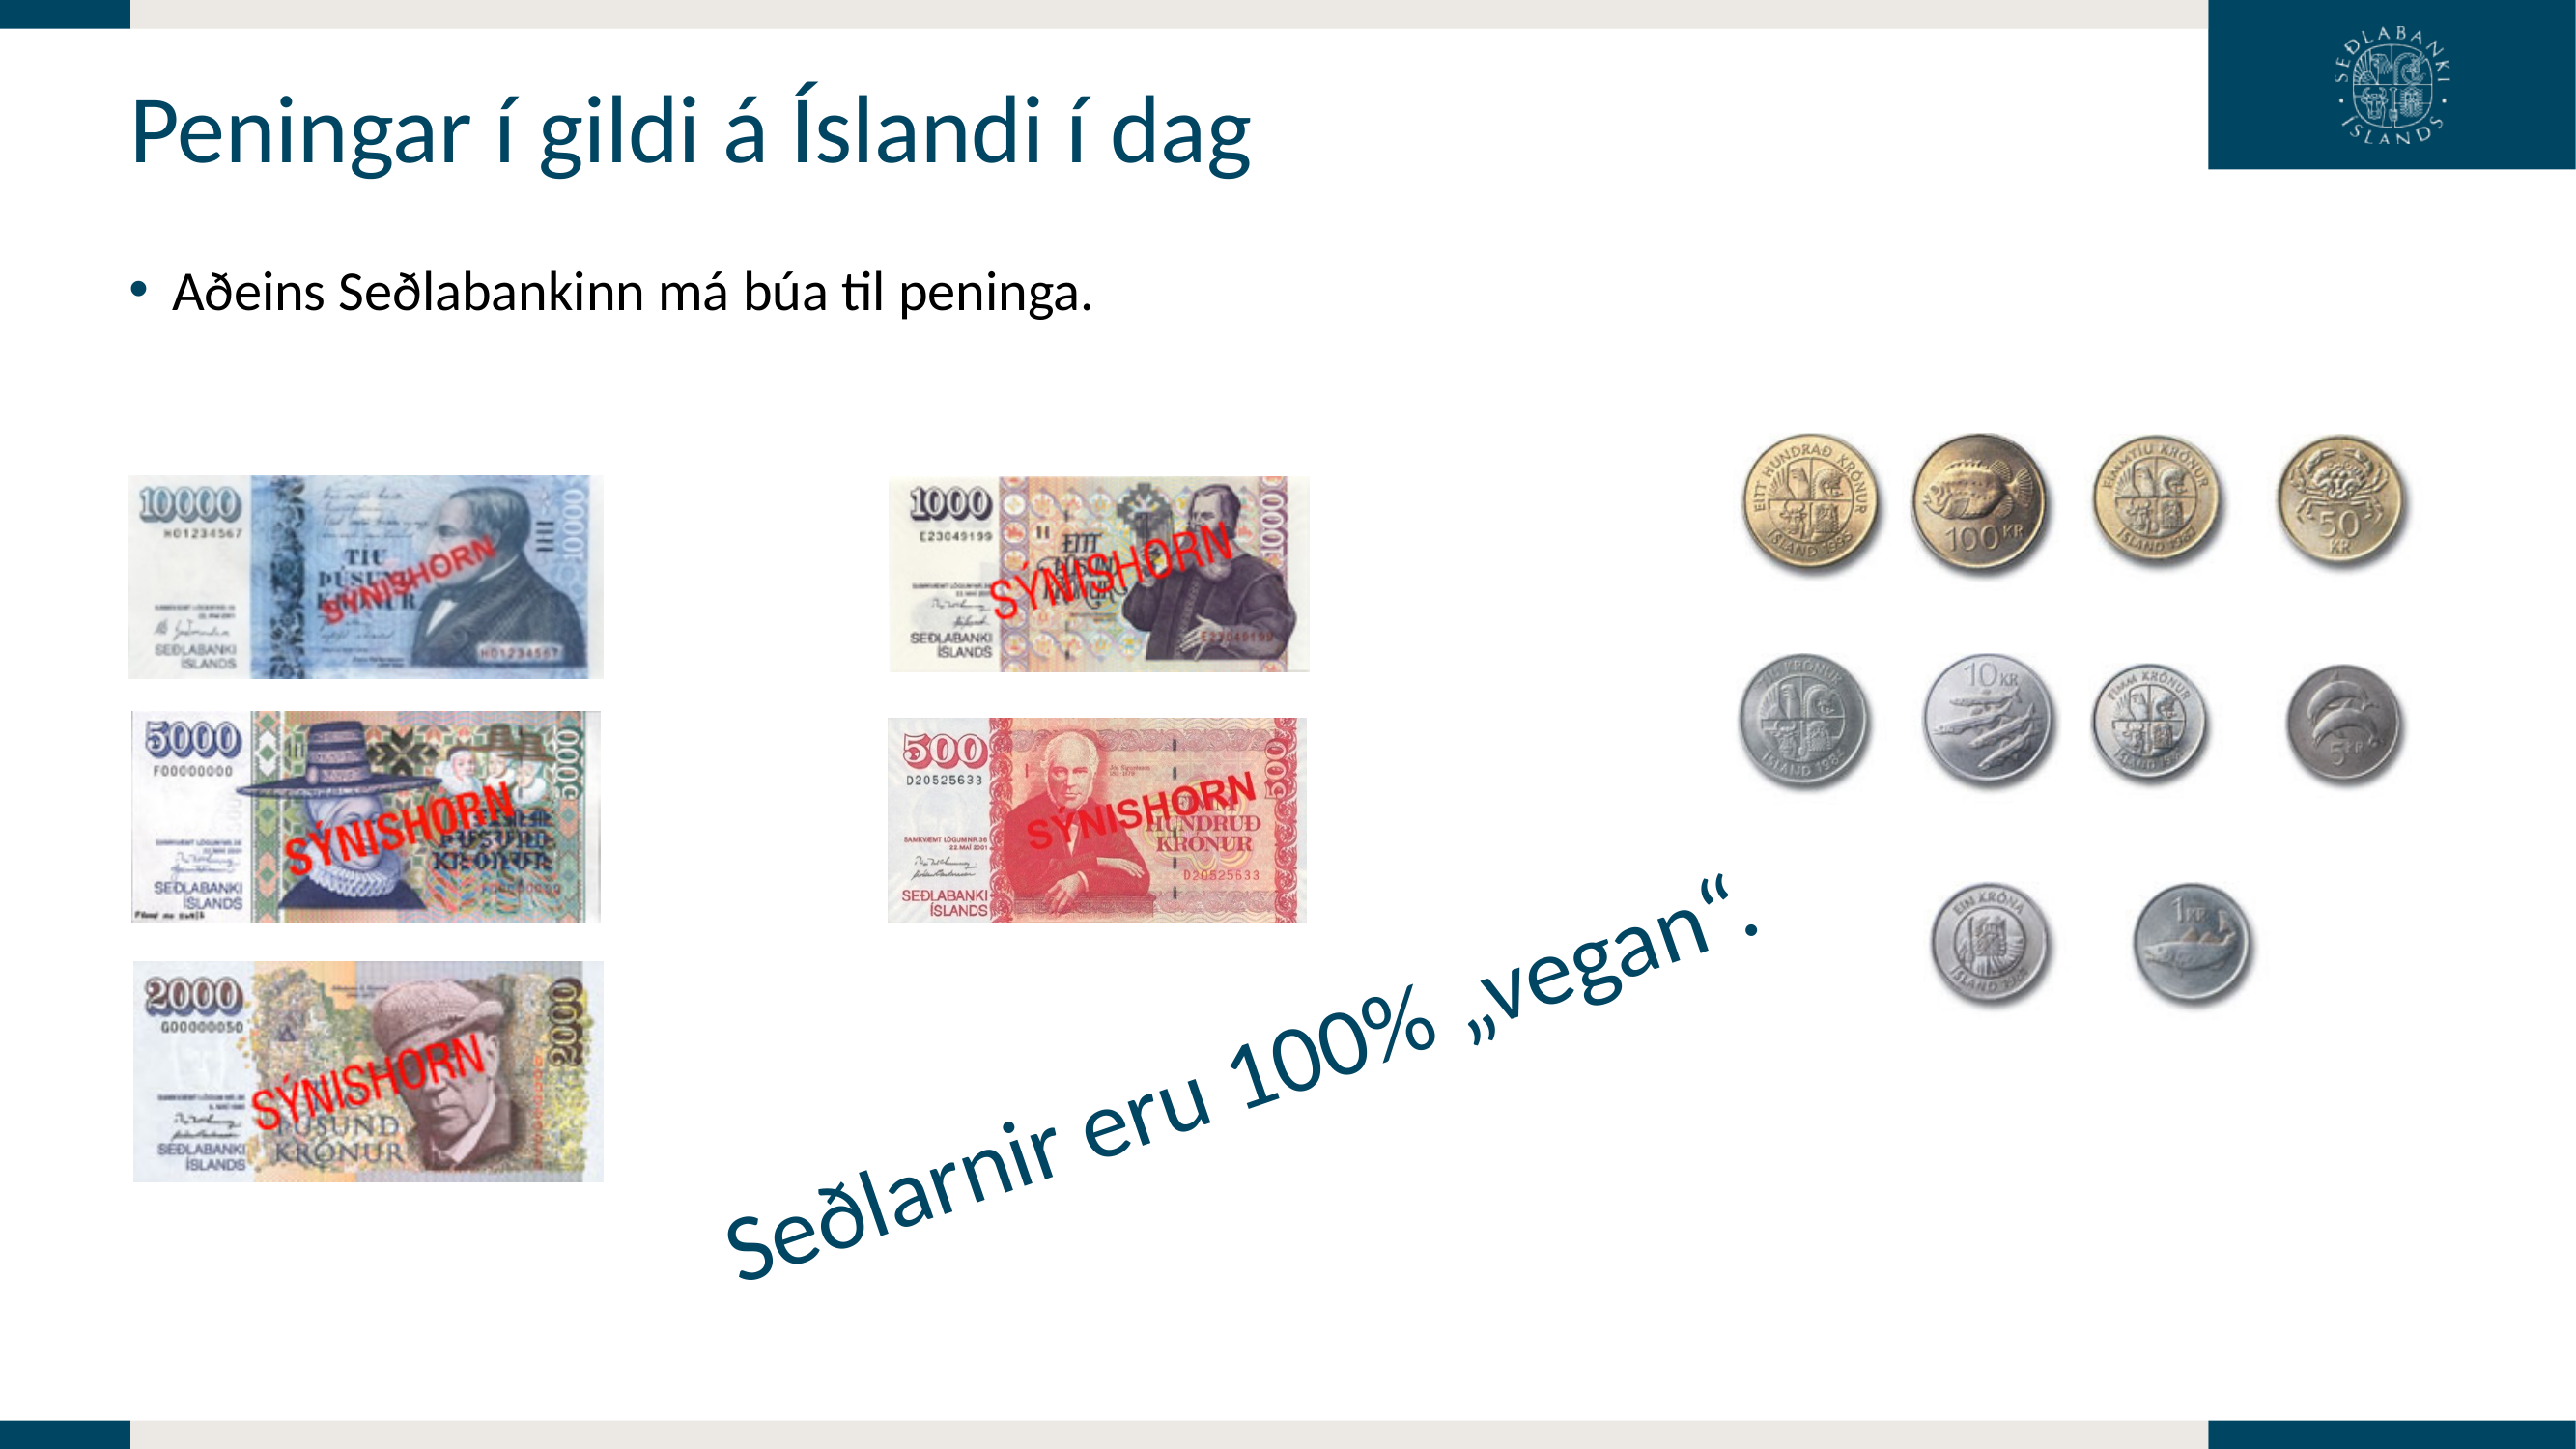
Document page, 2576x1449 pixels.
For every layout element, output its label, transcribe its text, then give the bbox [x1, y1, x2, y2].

picture [133, 961, 604, 1182]
text_box Seðlarnir eru 100% „vegan“. [707, 825, 1868, 1309]
picture [2072, 433, 2426, 603]
picture [1895, 881, 2288, 1020]
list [128, 475, 604, 680]
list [130, 711, 601, 923]
picture [889, 476, 1311, 672]
picture [887, 718, 1307, 923]
title Peningar í gildi á Íslandi í dag [129, 66, 2178, 186]
picture [1724, 653, 2429, 817]
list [1733, 433, 2063, 591]
list Aðeins Seðlabankinn má búa til peninga. [128, 186, 2448, 383]
